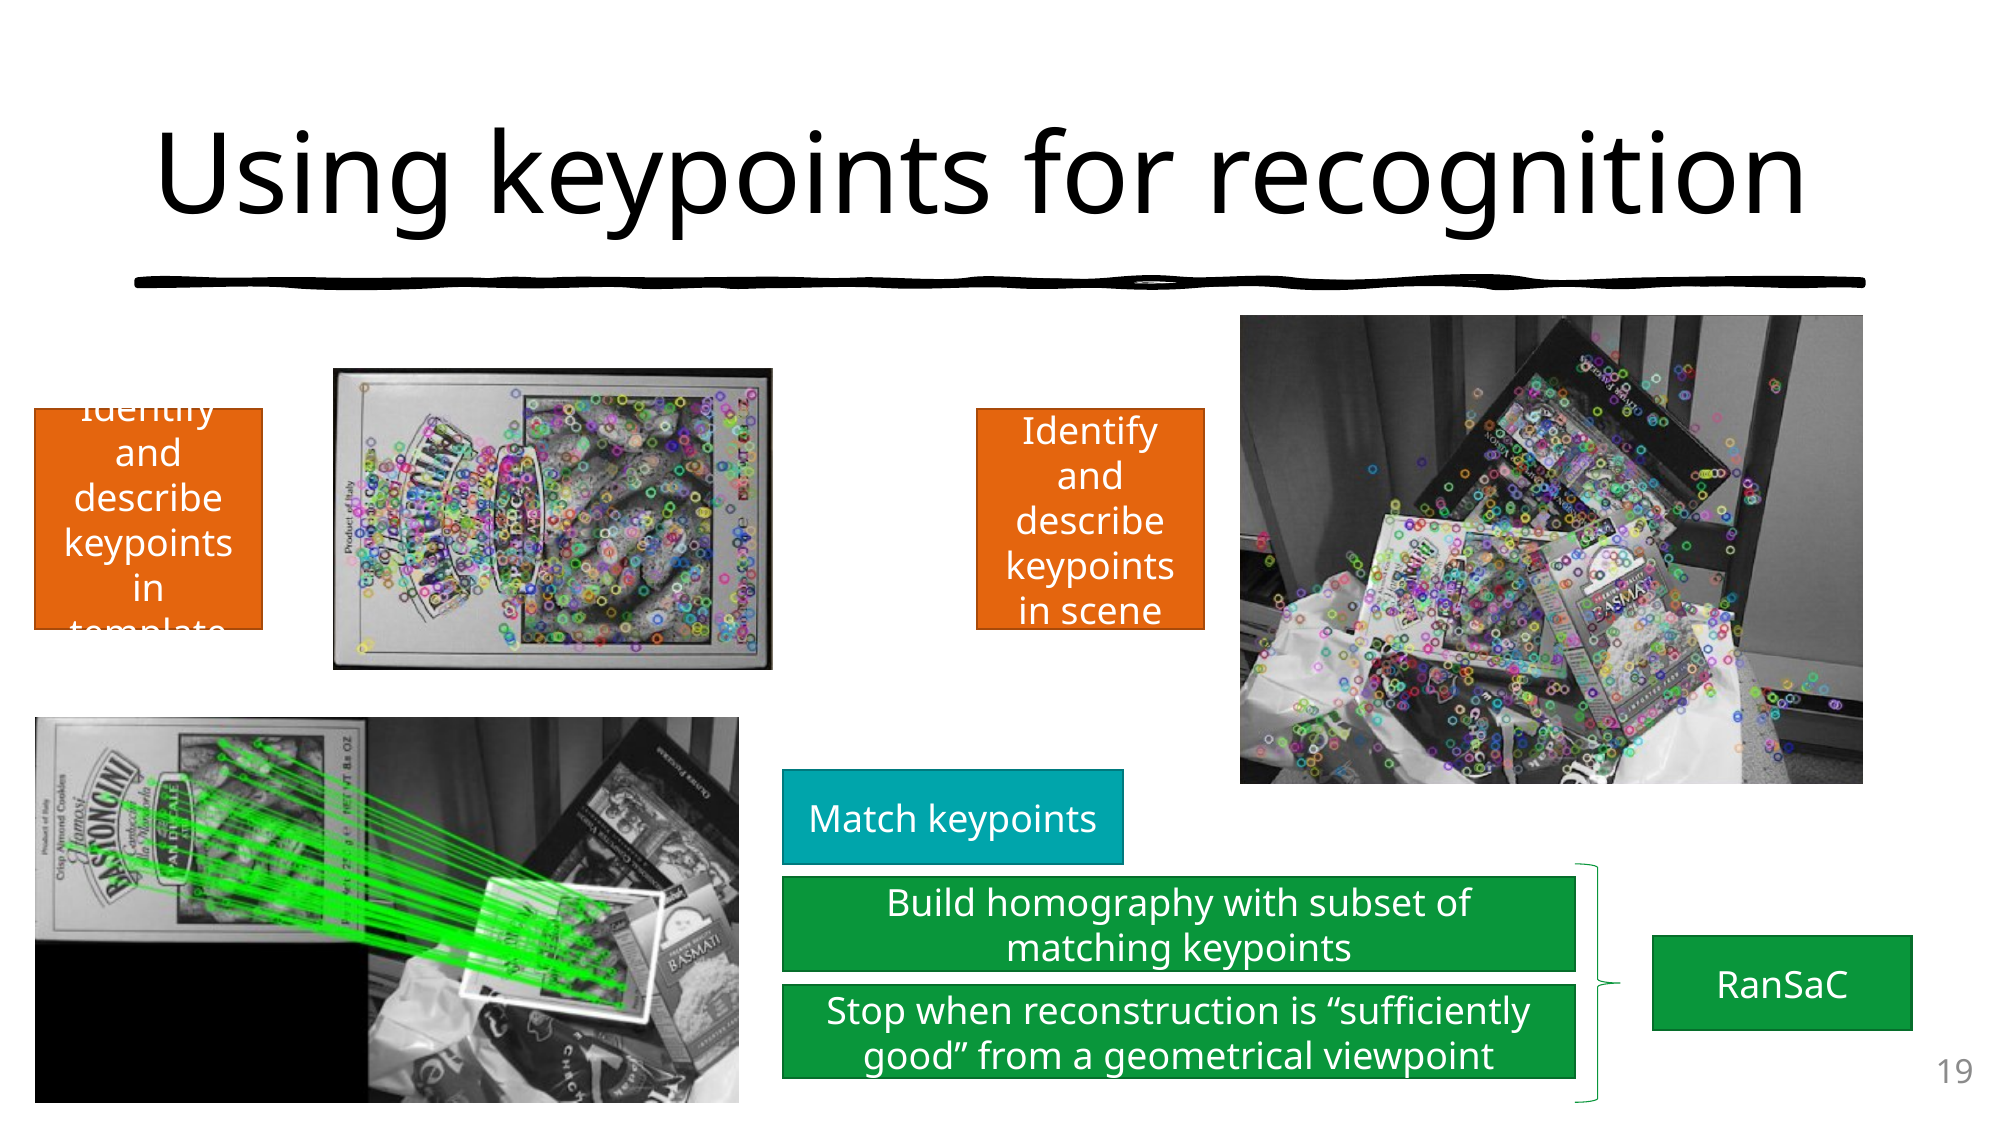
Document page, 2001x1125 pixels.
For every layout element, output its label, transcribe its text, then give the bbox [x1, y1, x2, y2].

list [333, 368, 774, 670]
slide_number 19 [1538, 1042, 1989, 1103]
text_box [1574, 863, 1621, 1042]
text_box Identify and describe keypoints in template [34, 408, 263, 630]
text_box RanSaC [1652, 935, 1913, 1031]
picture [1240, 315, 1863, 784]
text_box Stop when reconstruction is “sufficiently good” from a geometrical viewpoint [782, 984, 1574, 1079]
text_box Match keypoints [782, 769, 1124, 865]
title Using keypoints for recognition [137, 59, 1863, 278]
text_box Identify and describe keypoints in scene [976, 408, 1205, 630]
text_box Build homography with subset of matching keypoints [782, 876, 1574, 972]
picture [34, 717, 739, 1103]
